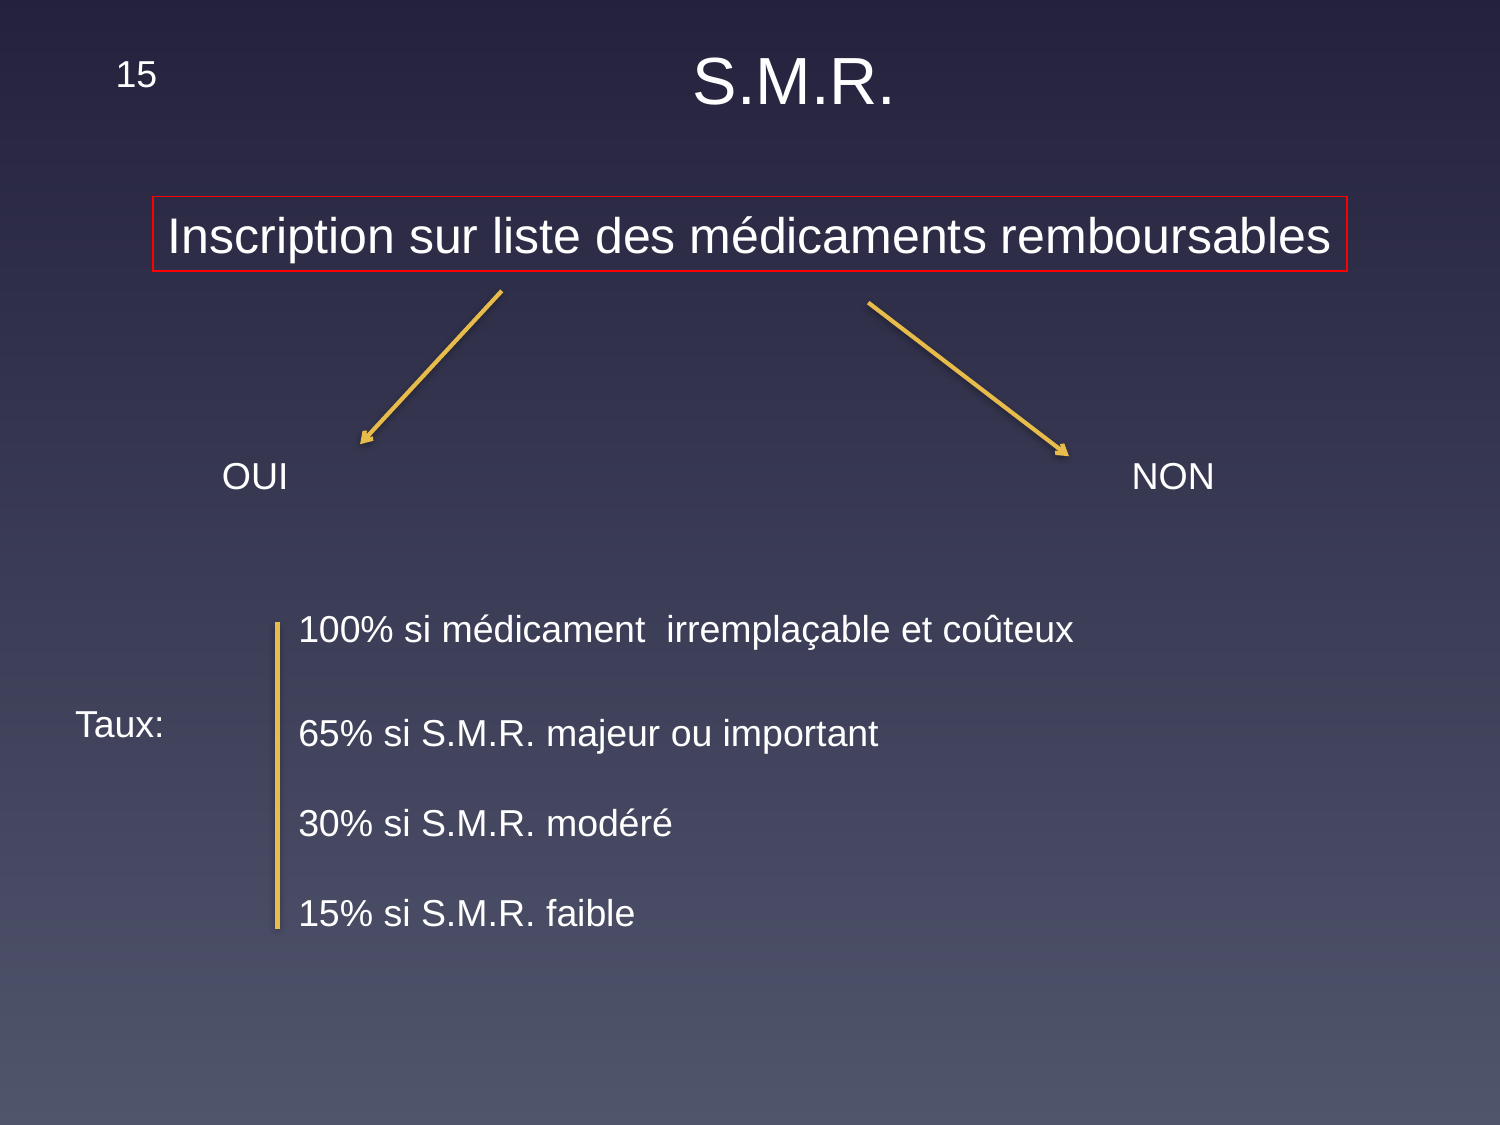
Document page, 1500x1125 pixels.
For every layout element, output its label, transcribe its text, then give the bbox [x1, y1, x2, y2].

text_box 15 [100, 42, 173, 103]
text_box 65% si S.M.R. majeur ou important 30% si S.M.R. modéré 15% si S.M.R. faible [210, 656, 895, 942]
text_box S.M.R. [678, 30, 912, 126]
text_box NON [1116, 444, 1230, 504]
text_box Taux: [60, 692, 190, 753]
text_box Inscription sur liste des médicaments remboursables [152, 196, 1347, 272]
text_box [867, 302, 1070, 457]
text_box OUI [207, 444, 304, 504]
text_box 100% si médicament irremplaçable et coûteux [199, 597, 1090, 658]
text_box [359, 290, 503, 445]
